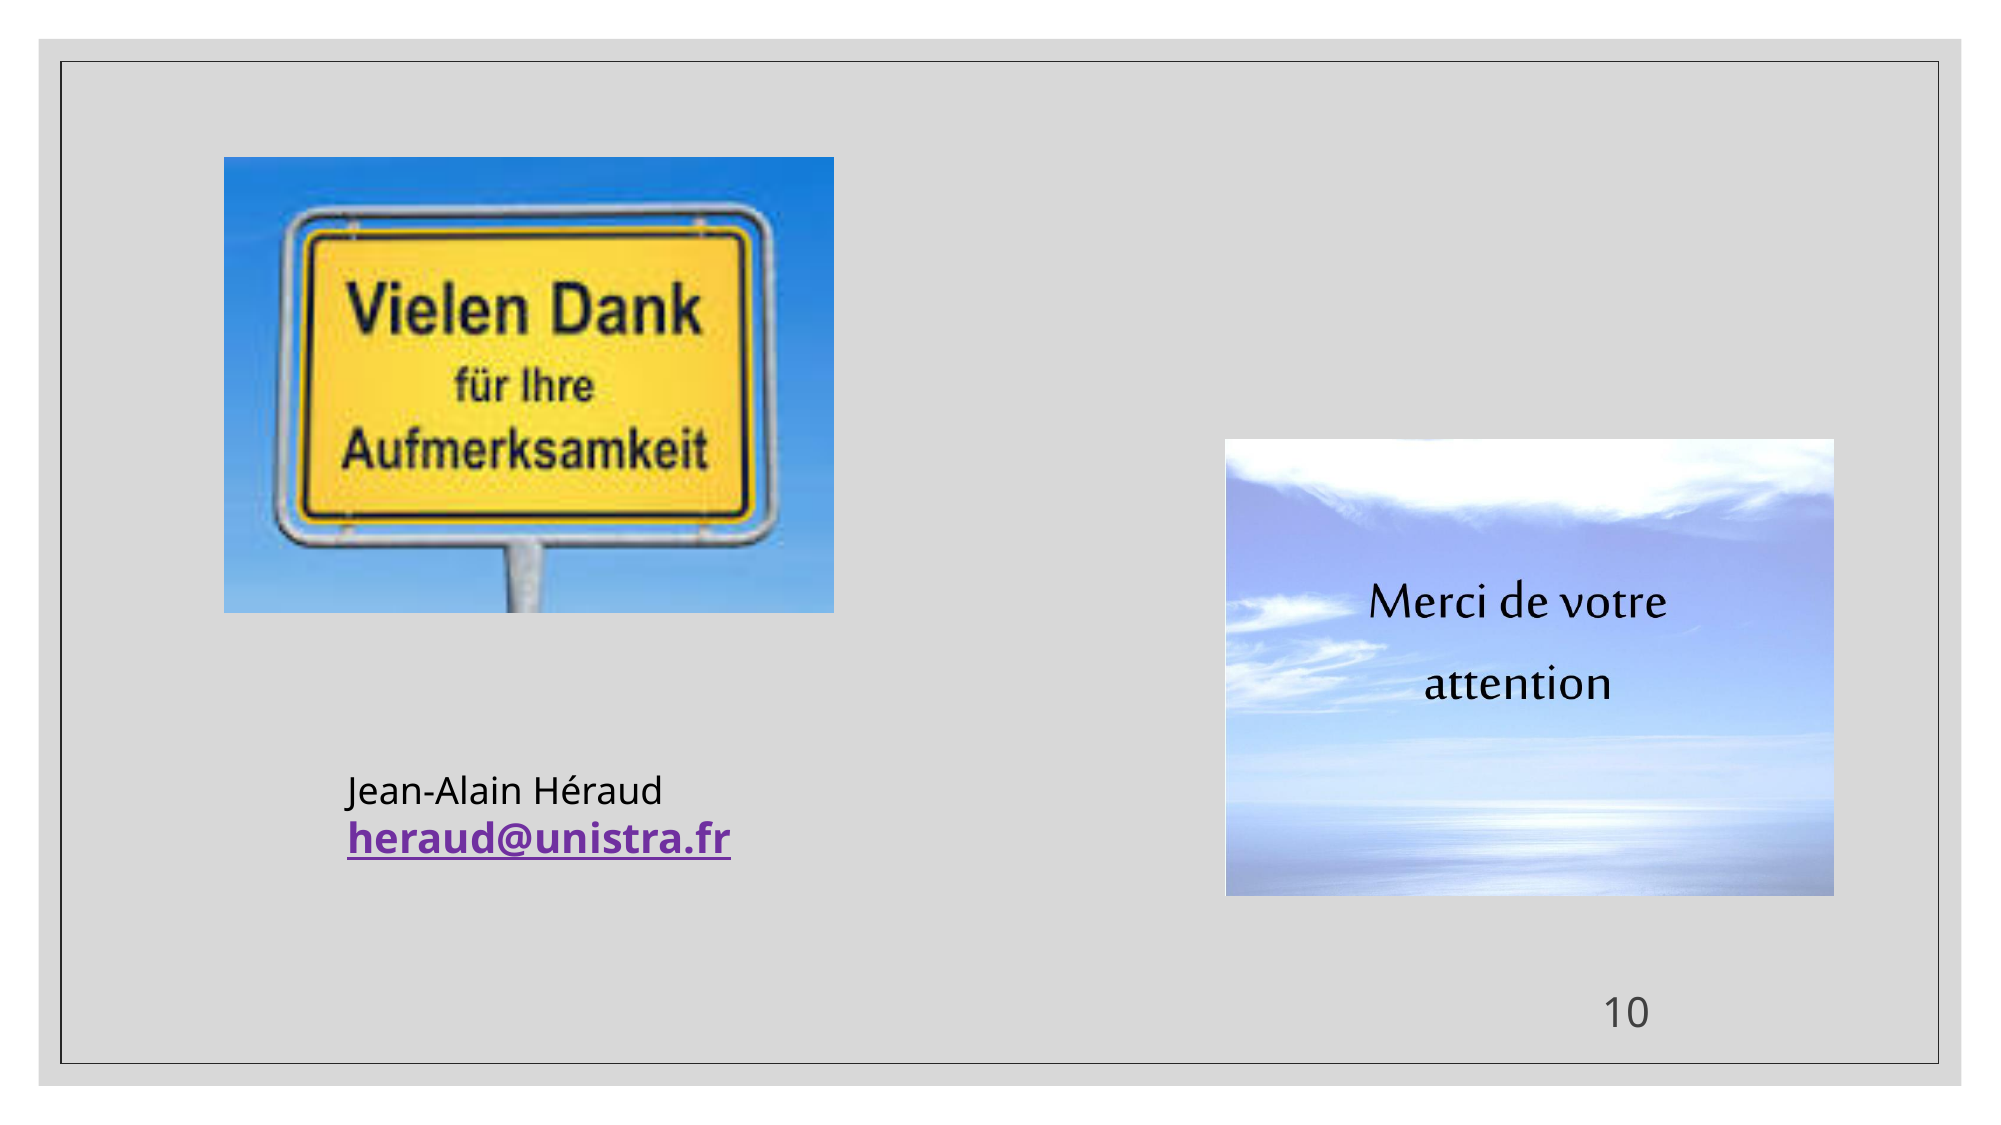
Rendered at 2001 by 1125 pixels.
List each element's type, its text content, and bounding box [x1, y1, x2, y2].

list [224, 157, 834, 613]
text_box Jean-Alain Héraud heraud@unistra.fr [332, 759, 1219, 876]
picture [1225, 439, 1834, 896]
slide_number 10 [1190, 990, 1665, 1050]
